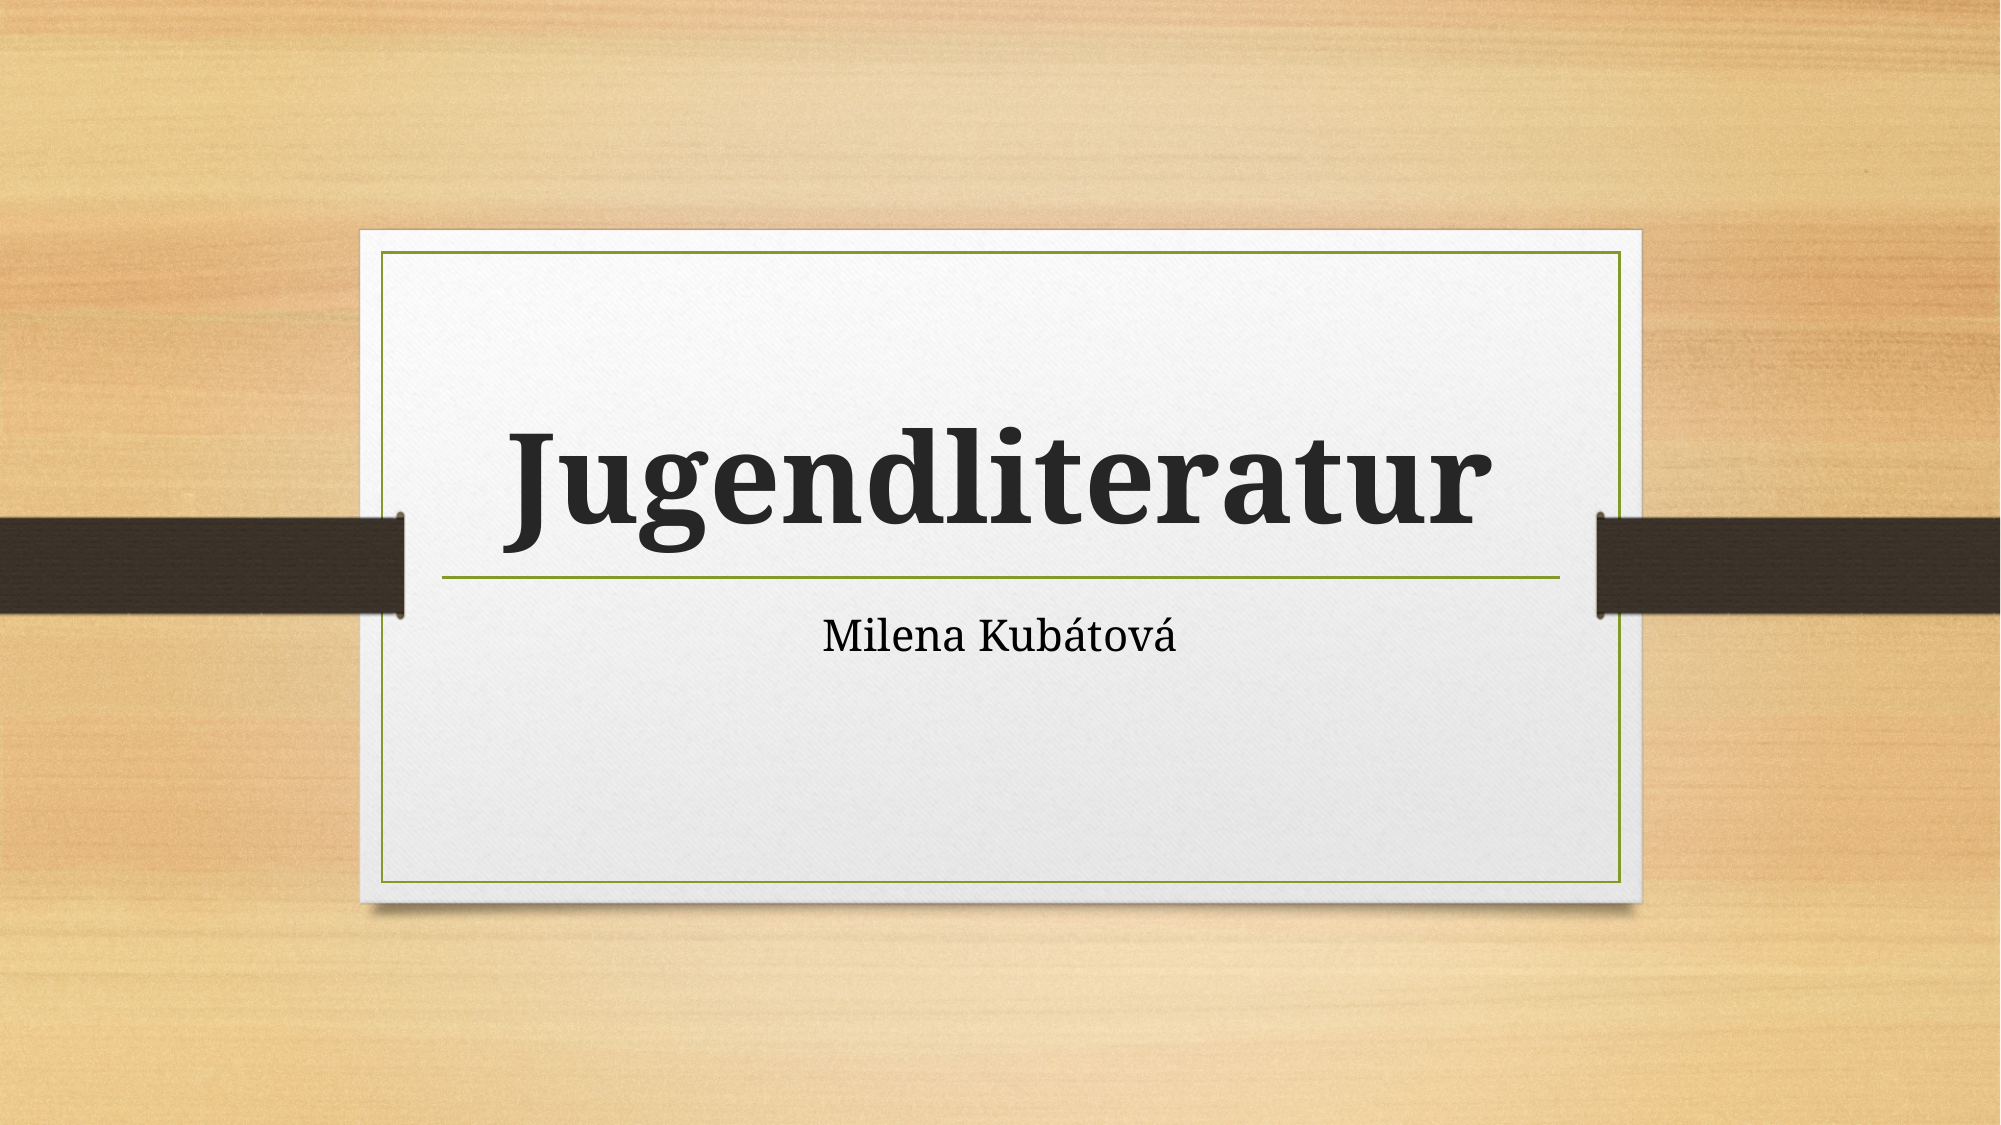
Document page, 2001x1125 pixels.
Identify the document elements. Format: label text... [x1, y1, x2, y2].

title Jugendliteratur [441, 306, 1560, 556]
subtitle Milena Kubátová [441, 600, 1560, 817]
picture [0, 0, 2001, 1125]
